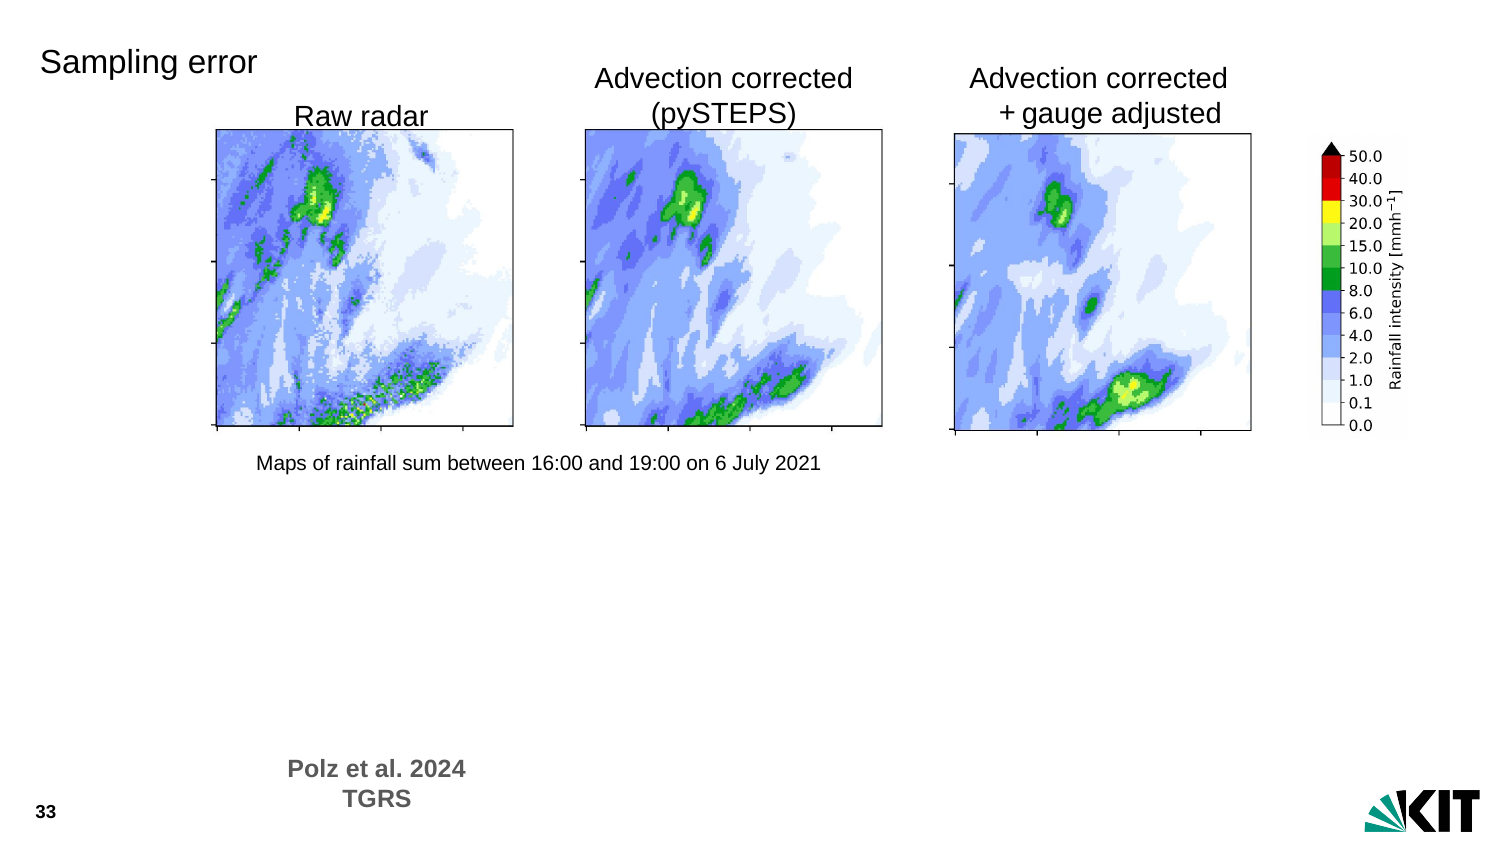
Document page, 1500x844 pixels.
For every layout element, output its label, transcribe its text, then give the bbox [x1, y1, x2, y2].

text_box Maps of rainfall sum between 16:00 and 19:00 on 6 July 2021 [241, 456, 901, 488]
picture [921, 127, 1291, 446]
picture [1364, 790, 1480, 834]
picture [1307, 133, 1409, 440]
text_box ‹#› [35, 778, 89, 844]
text_box Sampling error [24, 24, 518, 95]
text_box Polz et al. 2024 TGRS [196, 737, 558, 827]
text_box Advection corrected (pySTEPS) [543, 44, 904, 123]
text_box Advection corrected gauge adjusted [918, 44, 1279, 123]
text_box Raw radar [254, 95, 469, 123]
picture [208, 124, 905, 449]
